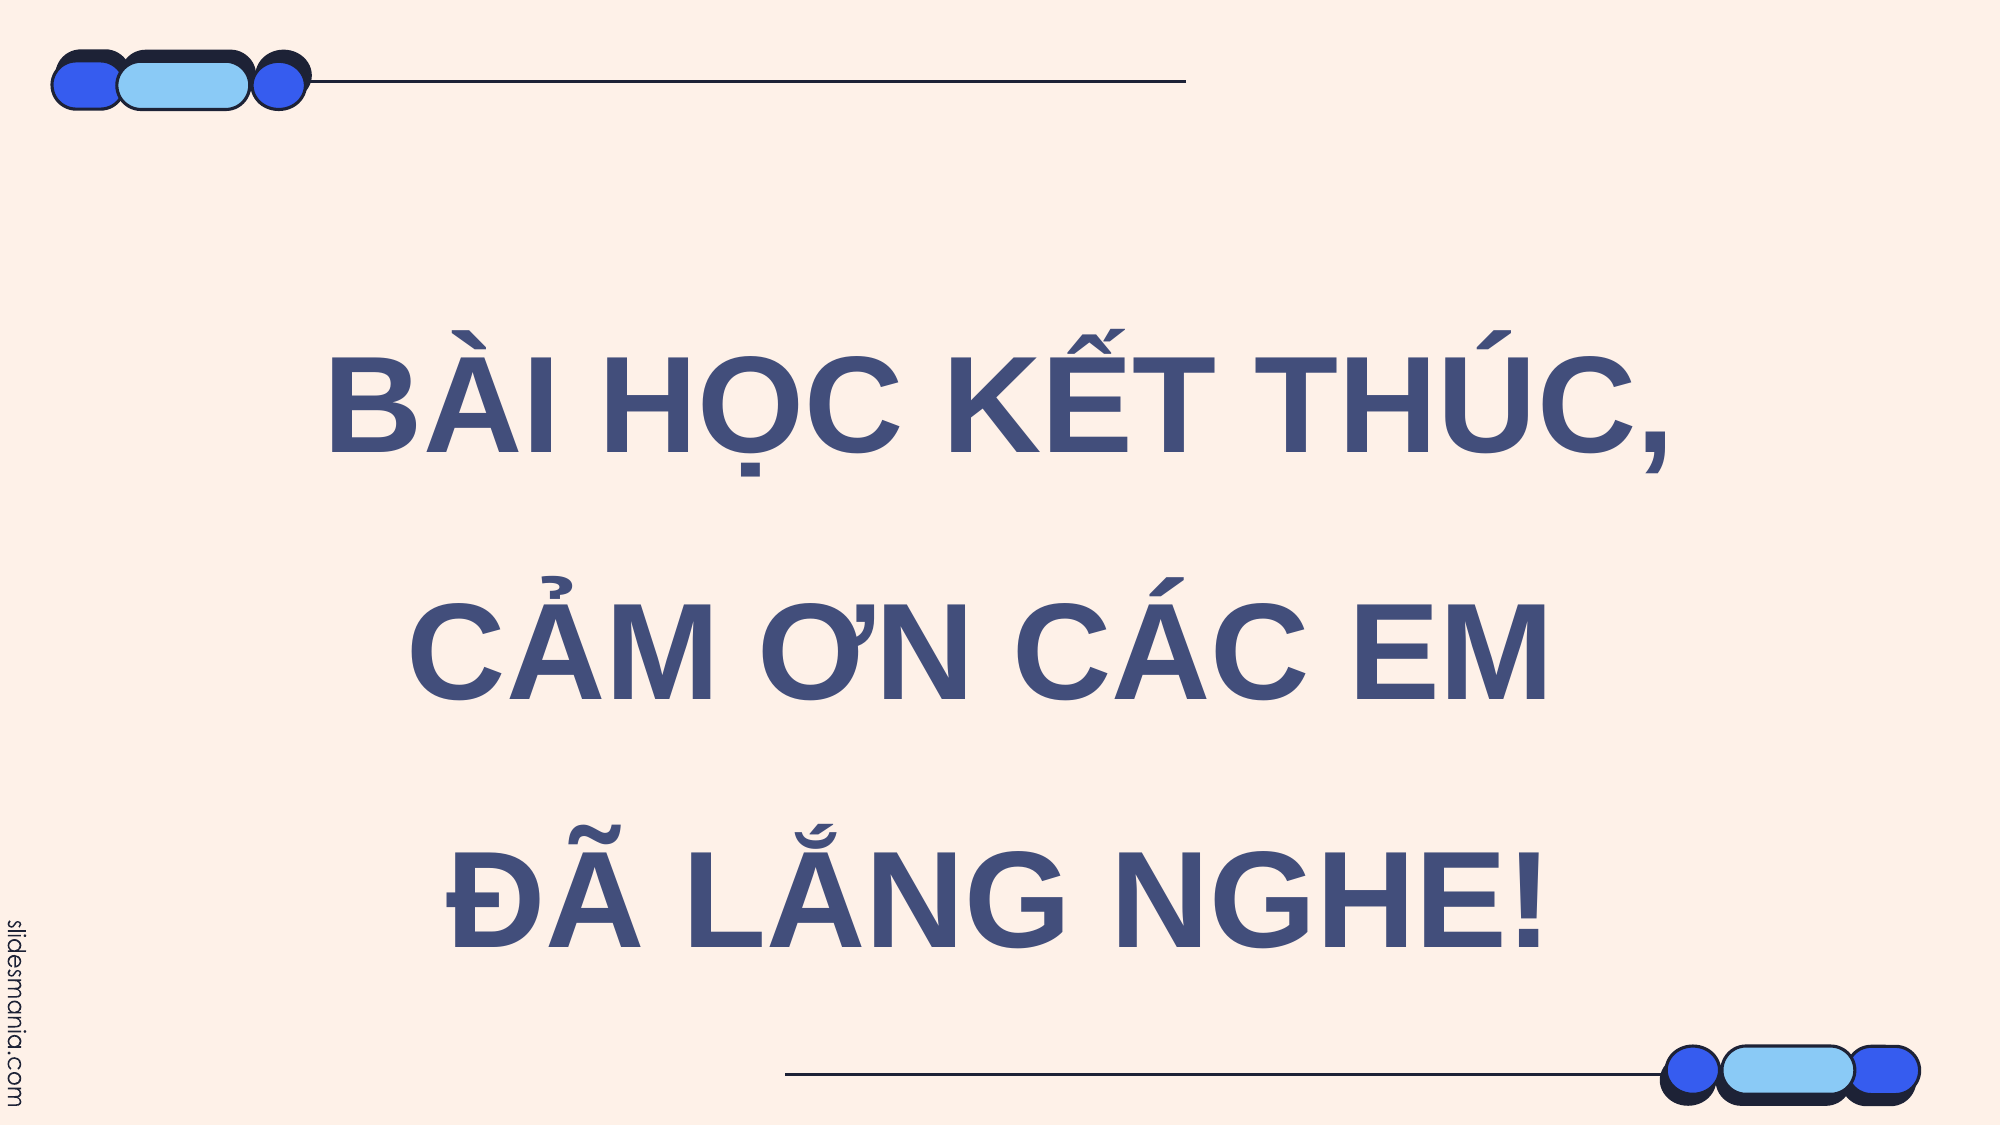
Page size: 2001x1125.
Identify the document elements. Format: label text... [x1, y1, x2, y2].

text_box BÀI HỌC KẾT THÚC, CẢM ƠN CÁC EM ĐÃ LẮNG NGHE! [208, 224, 1792, 982]
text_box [785, 1045, 1920, 1105]
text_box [51, 50, 1187, 110]
